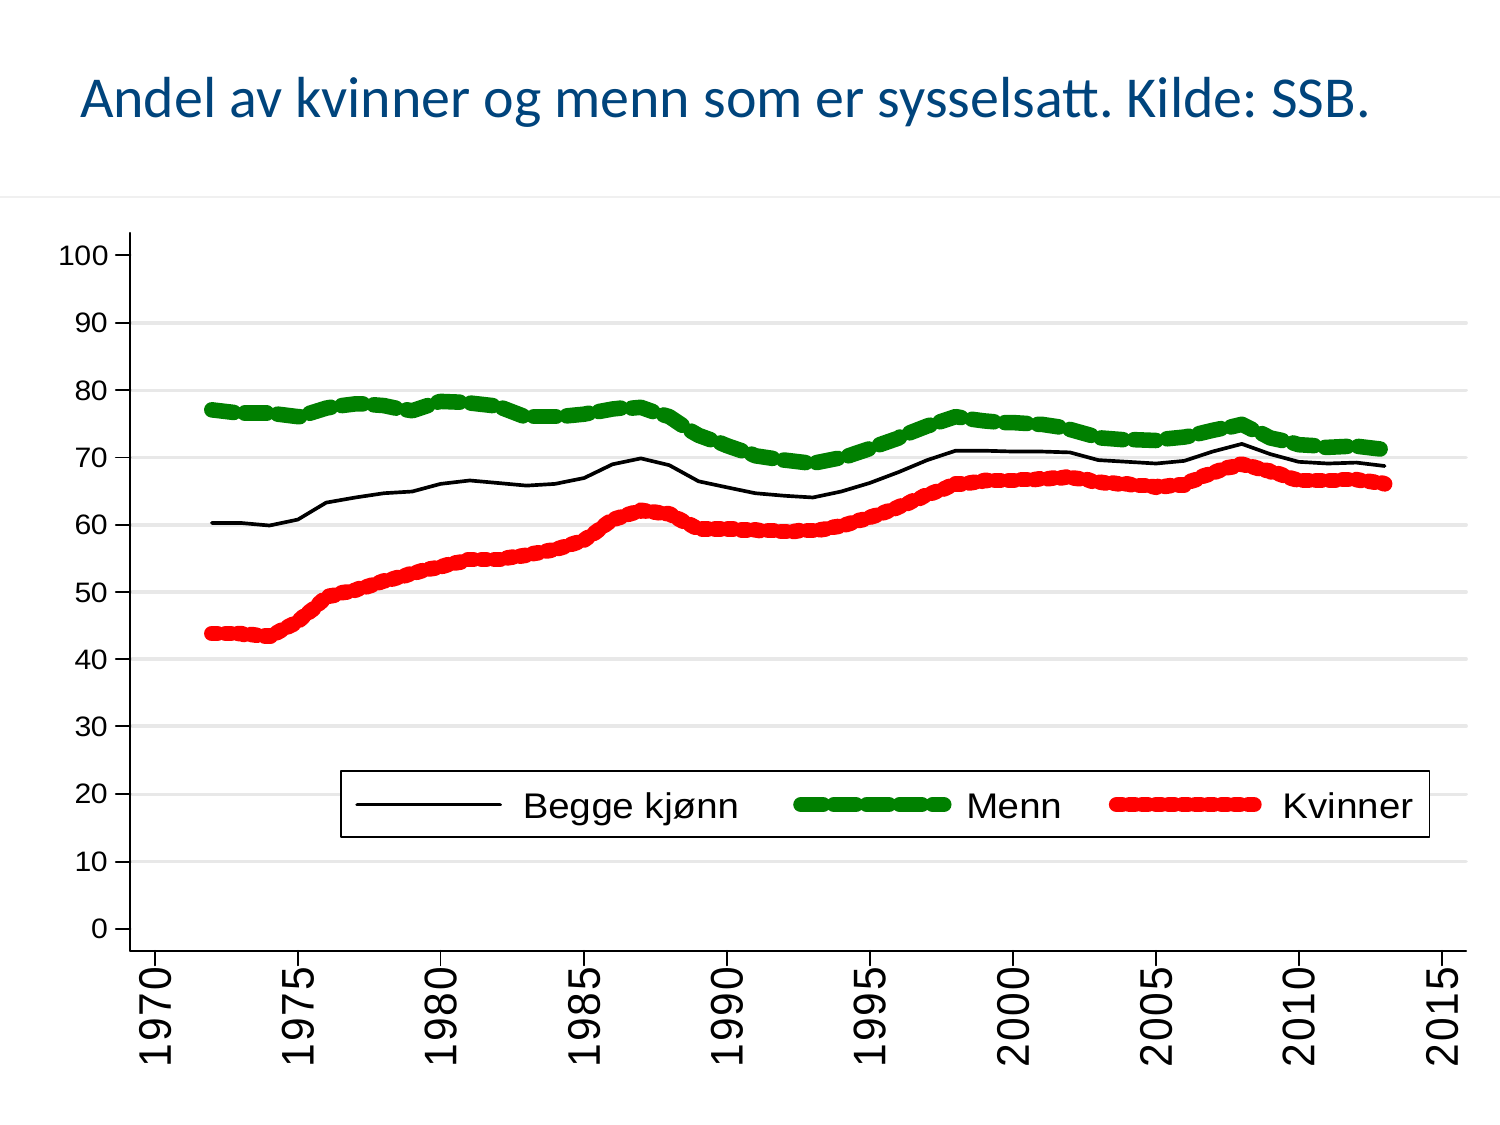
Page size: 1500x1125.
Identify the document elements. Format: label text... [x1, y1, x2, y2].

title Andel av kvinner og menn som er sysselsatt. Kilde: SSB. [64, 19, 1450, 170]
picture [0, 184, 1500, 1125]
